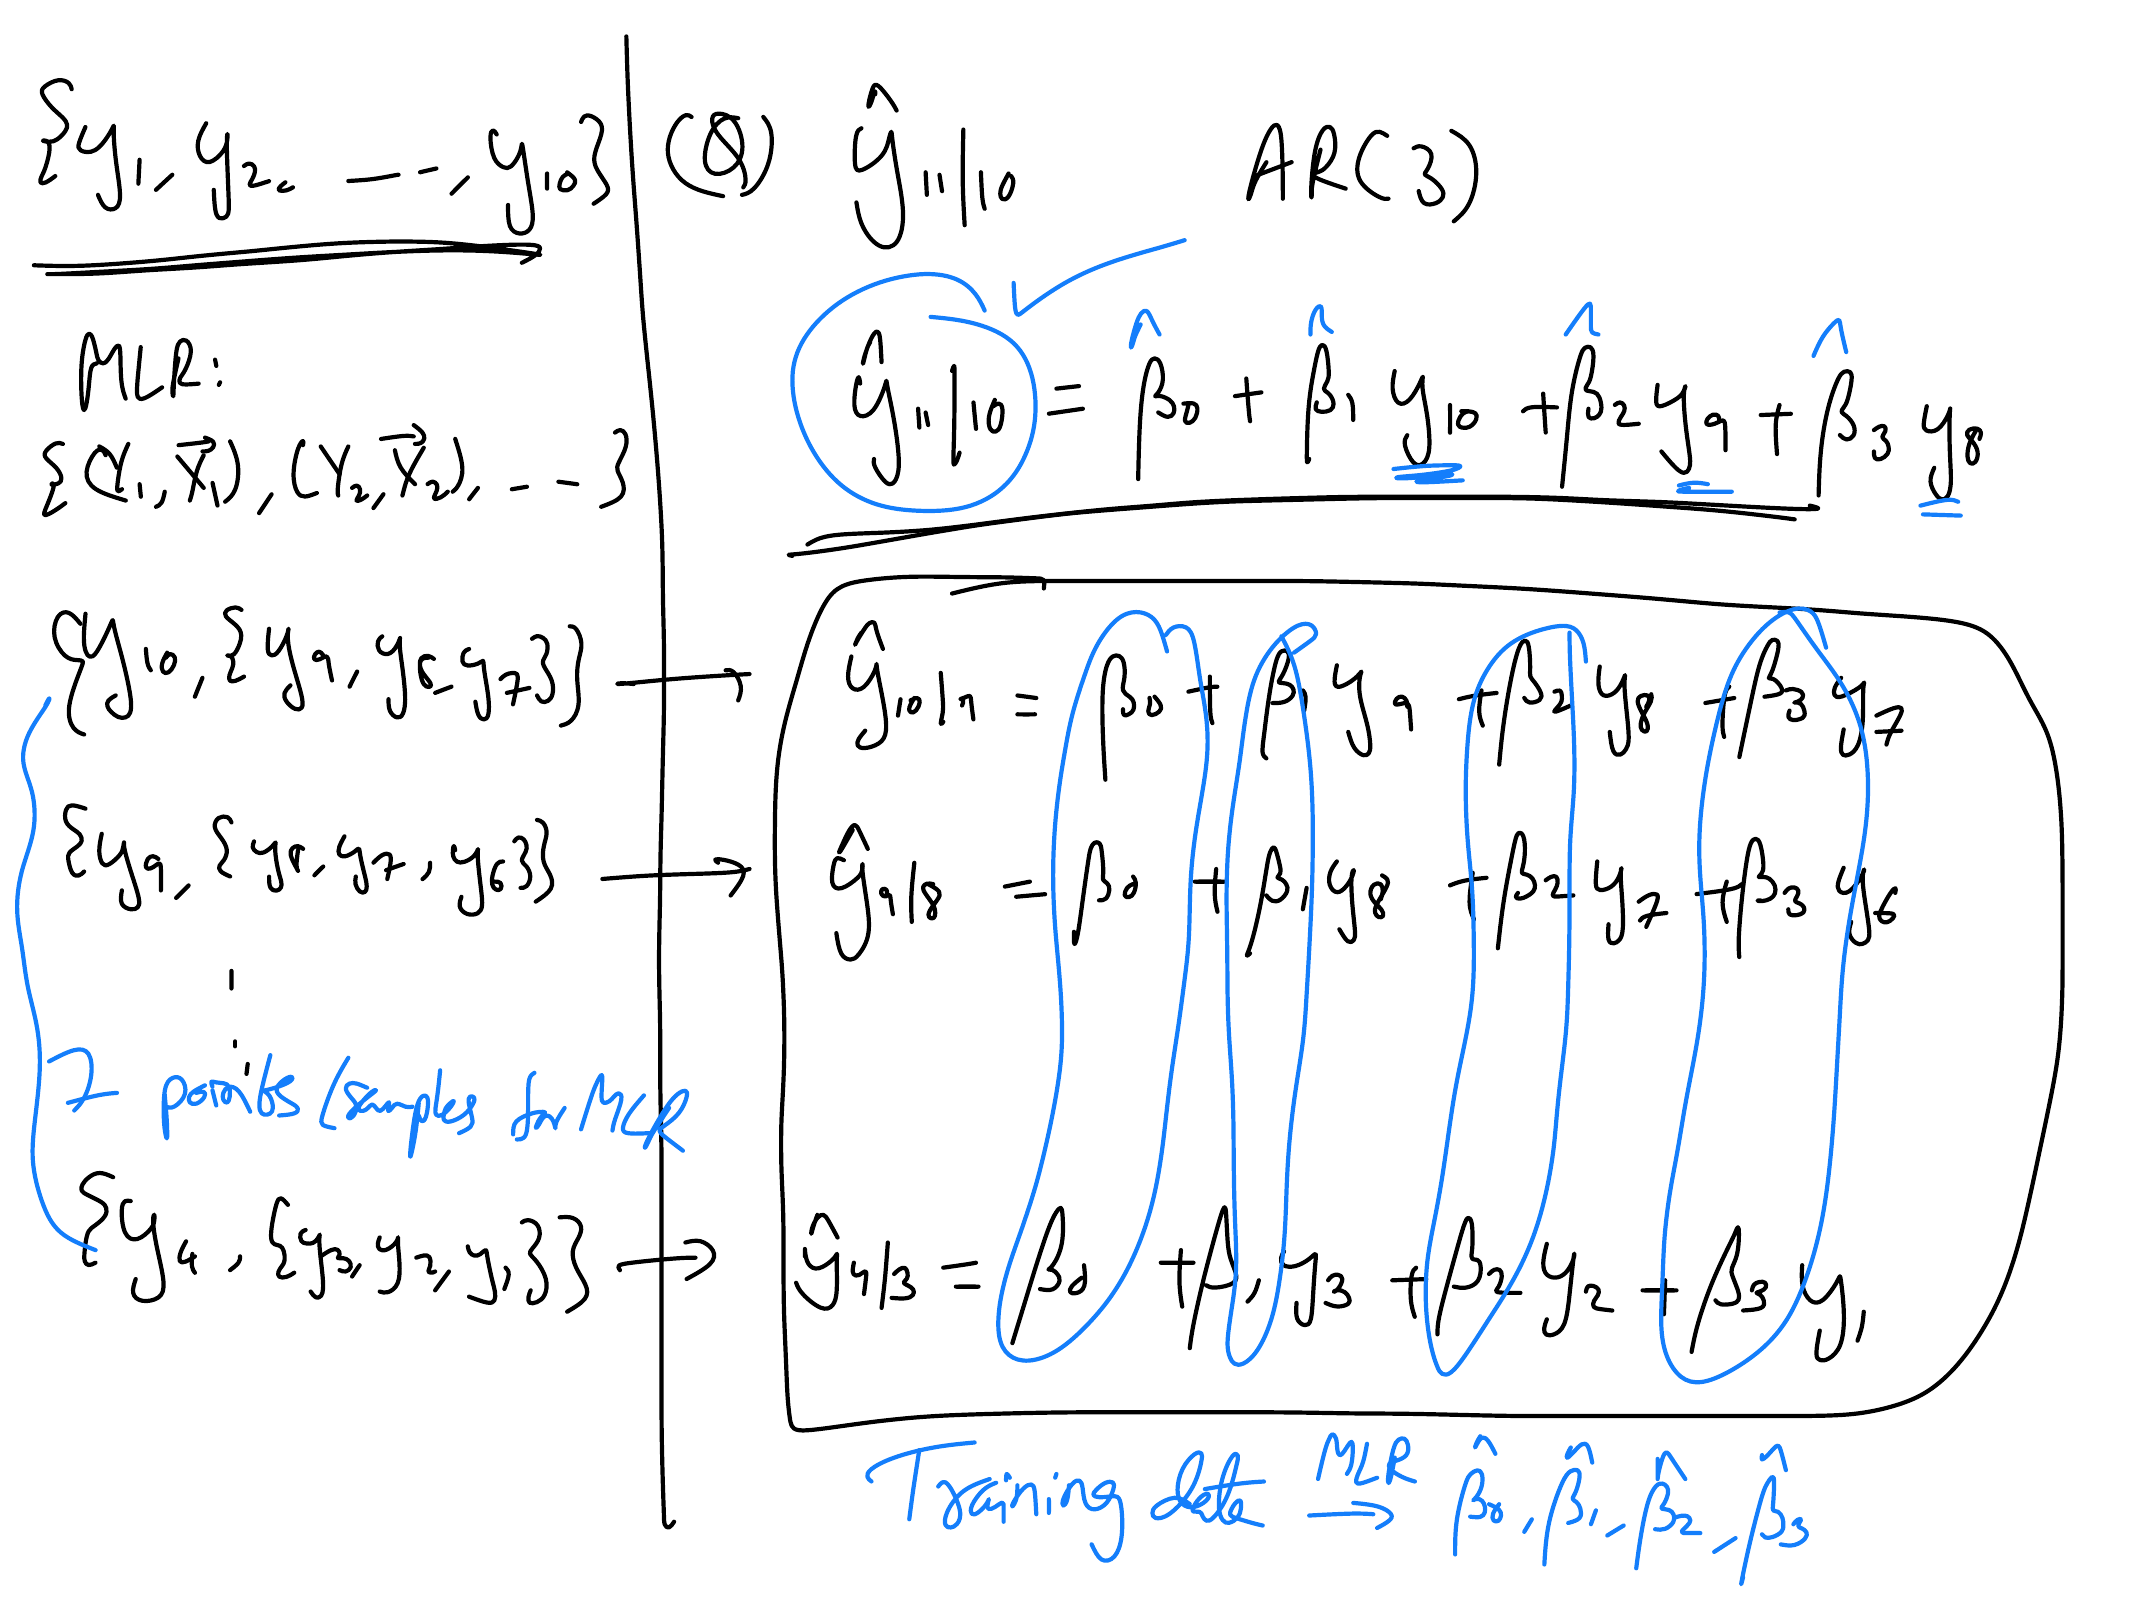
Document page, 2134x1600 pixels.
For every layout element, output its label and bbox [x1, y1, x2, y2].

text_box [16, 79, 750, 1312]
text_box [626, 36, 2063, 1585]
